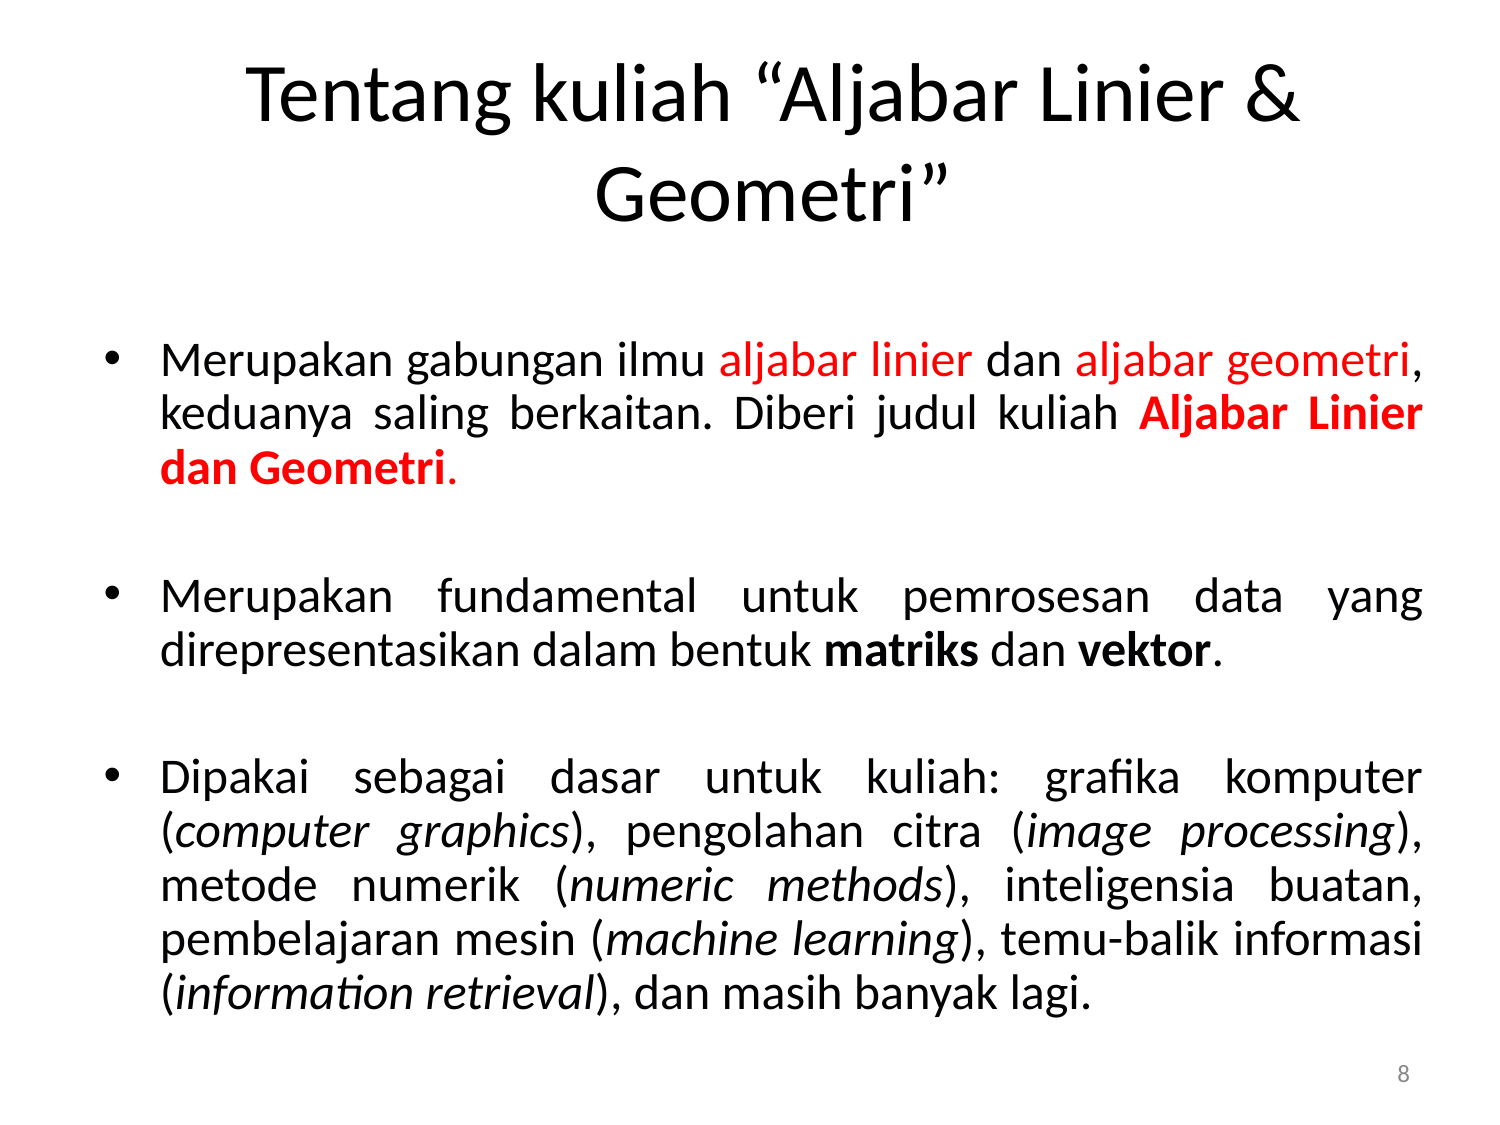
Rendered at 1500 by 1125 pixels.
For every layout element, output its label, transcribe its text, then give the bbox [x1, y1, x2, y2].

slide_number 8 [1074, 1043, 1425, 1103]
title Tentang kuliah “Aljabar Linier & Geometri” [64, 76, 1483, 201]
list Merupakan gabungan ilmu aljabar linier dan aljabar geometri, keduanya saling berkaitan. Diberi judul kuliah Aljabar Linier dan Geometri. Merupakan fundamental untuk pemrosesan data yang direpresentasikan dalam bentuk matriks dan vektor. Dipakai sebagai dasar untuk kuliah: grafika komputer (computer graphics), pengolahan citra (image processing), metode numerik (numeric methods), inteligensia buatan, pembelajaran mesin (machine learning), temu-balik informasi (information retrieval), dan masih banyak lagi. [88, 255, 1439, 1043]
